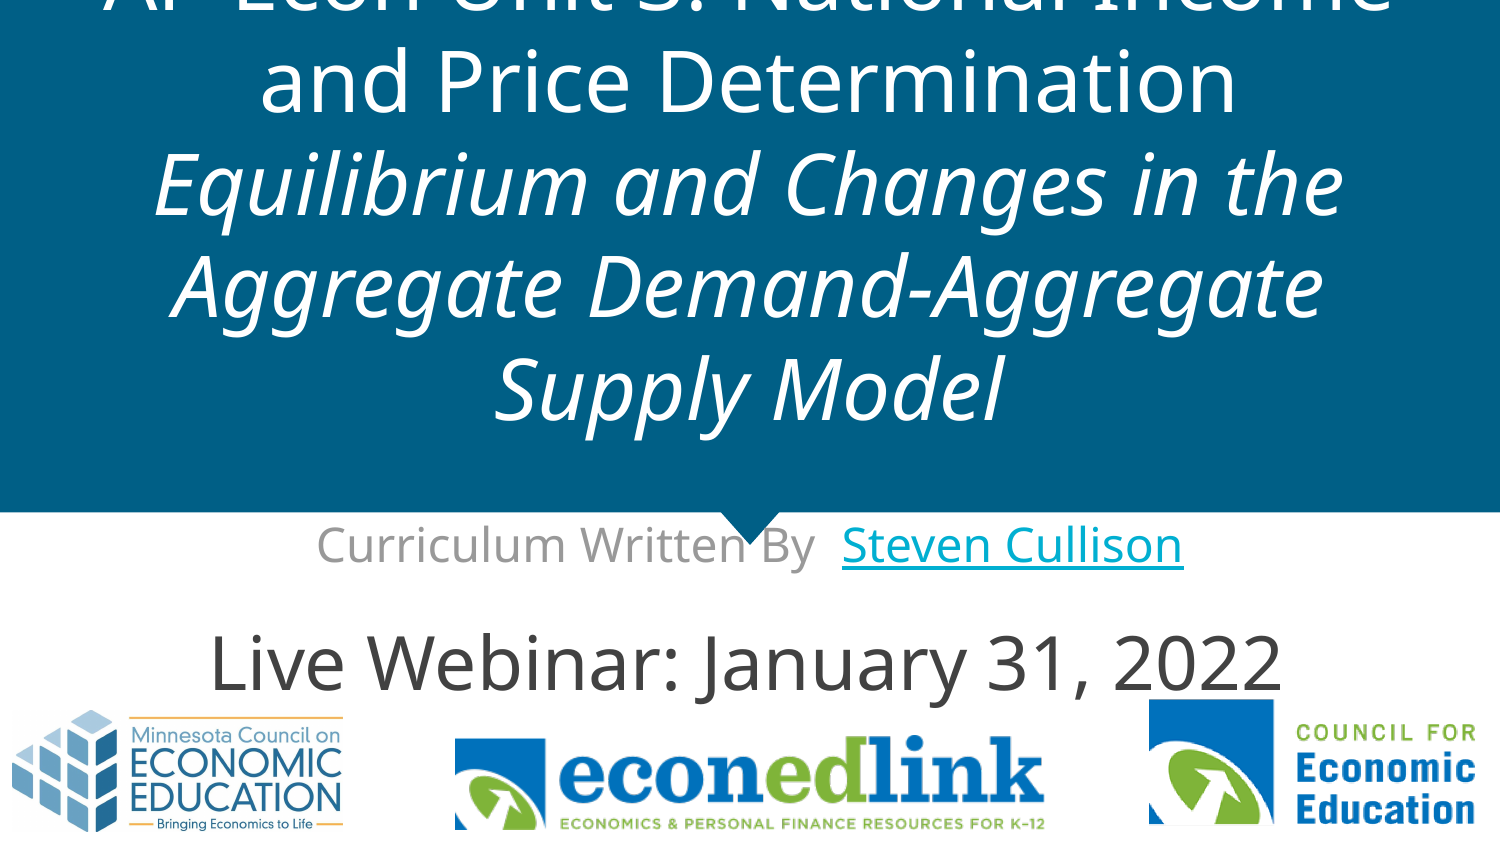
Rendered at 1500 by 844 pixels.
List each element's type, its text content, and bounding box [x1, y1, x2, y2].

picture [722, 66, 760, 112]
picture [250, 170, 291, 215]
picture [1084, 56, 1110, 112]
picture [1356, 0, 1388, 10]
picture [1140, 66, 1181, 112]
picture [201, 169, 242, 235]
picture [592, 0, 611, 10]
picture [1120, 50, 1128, 58]
picture [454, 735, 1045, 830]
picture [1005, 0, 1040, 10]
picture [320, 151, 340, 214]
picture [789, 154, 835, 215]
picture [548, 0, 554, 9]
picture [528, 50, 536, 58]
picture [413, 169, 446, 214]
picture [12, 710, 343, 832]
picture [933, 169, 974, 214]
picture [315, 66, 352, 111]
picture [471, 170, 512, 215]
picture [1160, 0, 1166, 9]
picture [458, 0, 497, 10]
picture [800, 0, 835, 10]
picture [379, 0, 385, 9]
picture [1229, 159, 1254, 215]
picture [1333, 0, 1339, 9]
picture [852, 66, 877, 111]
picture [310, 153, 317, 161]
subtitle Live Webinar: January 31, 2022 [67, 557, 1427, 765]
picture [264, 66, 299, 112]
picture [104, 0, 114, 9]
picture [966, 50, 974, 58]
picture [1039, 66, 1074, 112]
picture [955, 0, 961, 9]
picture [767, 56, 793, 112]
picture [157, 155, 198, 214]
picture [494, 66, 519, 111]
picture [664, 52, 712, 111]
picture [989, 66, 1026, 111]
picture [1129, 0, 1135, 9]
picture [1056, 0, 1062, 9]
picture [852, 0, 871, 10]
picture [519, 169, 585, 214]
picture [354, 153, 361, 161]
picture [443, 52, 481, 111]
picture [517, 0, 523, 9]
picture [887, 66, 951, 111]
picture [447, 170, 463, 214]
picture [1034, 169, 1068, 215]
picture [1194, 66, 1231, 111]
picture [1307, 169, 1341, 215]
picture [640, 0, 677, 10]
picture [365, 48, 405, 112]
picture [967, 67, 973, 111]
picture [886, 169, 927, 215]
picture [905, 0, 939, 10]
picture [166, 0, 172, 9]
picture [692, 0, 701, 11]
picture [240, 0, 273, 9]
picture [147, 0, 156, 9]
picture [835, 151, 876, 214]
picture [1155, 169, 1196, 214]
picture [410, 0, 416, 9]
picture [986, 0, 992, 9]
picture [801, 66, 839, 112]
picture [1182, 0, 1211, 10]
picture [1121, 67, 1127, 111]
title AP Econ Unit 3: National Income and Price Determination Equilibrium and Changes in the Aggregate Demand-Aggregate Supply Model Curriculum Written By: Steven Cullison [70, 248, 1430, 595]
picture [1224, 0, 1258, 10]
picture [1096, 0, 1117, 9]
picture [287, 0, 316, 10]
picture [1134, 170, 1150, 214]
picture [882, 0, 888, 9]
picture [715, 151, 760, 215]
picture [329, 0, 363, 10]
picture [1146, 153, 1153, 161]
picture [982, 169, 1025, 235]
picture [364, 151, 406, 215]
picture [1072, 169, 1105, 215]
picture [664, 169, 705, 214]
picture [548, 66, 580, 112]
picture [773, 0, 786, 9]
picture [1143, 637, 1492, 844]
picture [1255, 151, 1296, 214]
picture [529, 67, 535, 111]
picture [459, 153, 466, 161]
picture [589, 66, 627, 112]
picture [739, 0, 745, 9]
picture [617, 169, 658, 215]
picture [1275, 0, 1281, 9]
picture [569, 0, 575, 9]
picture [298, 170, 314, 214]
picture [342, 170, 358, 214]
picture [1304, 0, 1310, 9]
